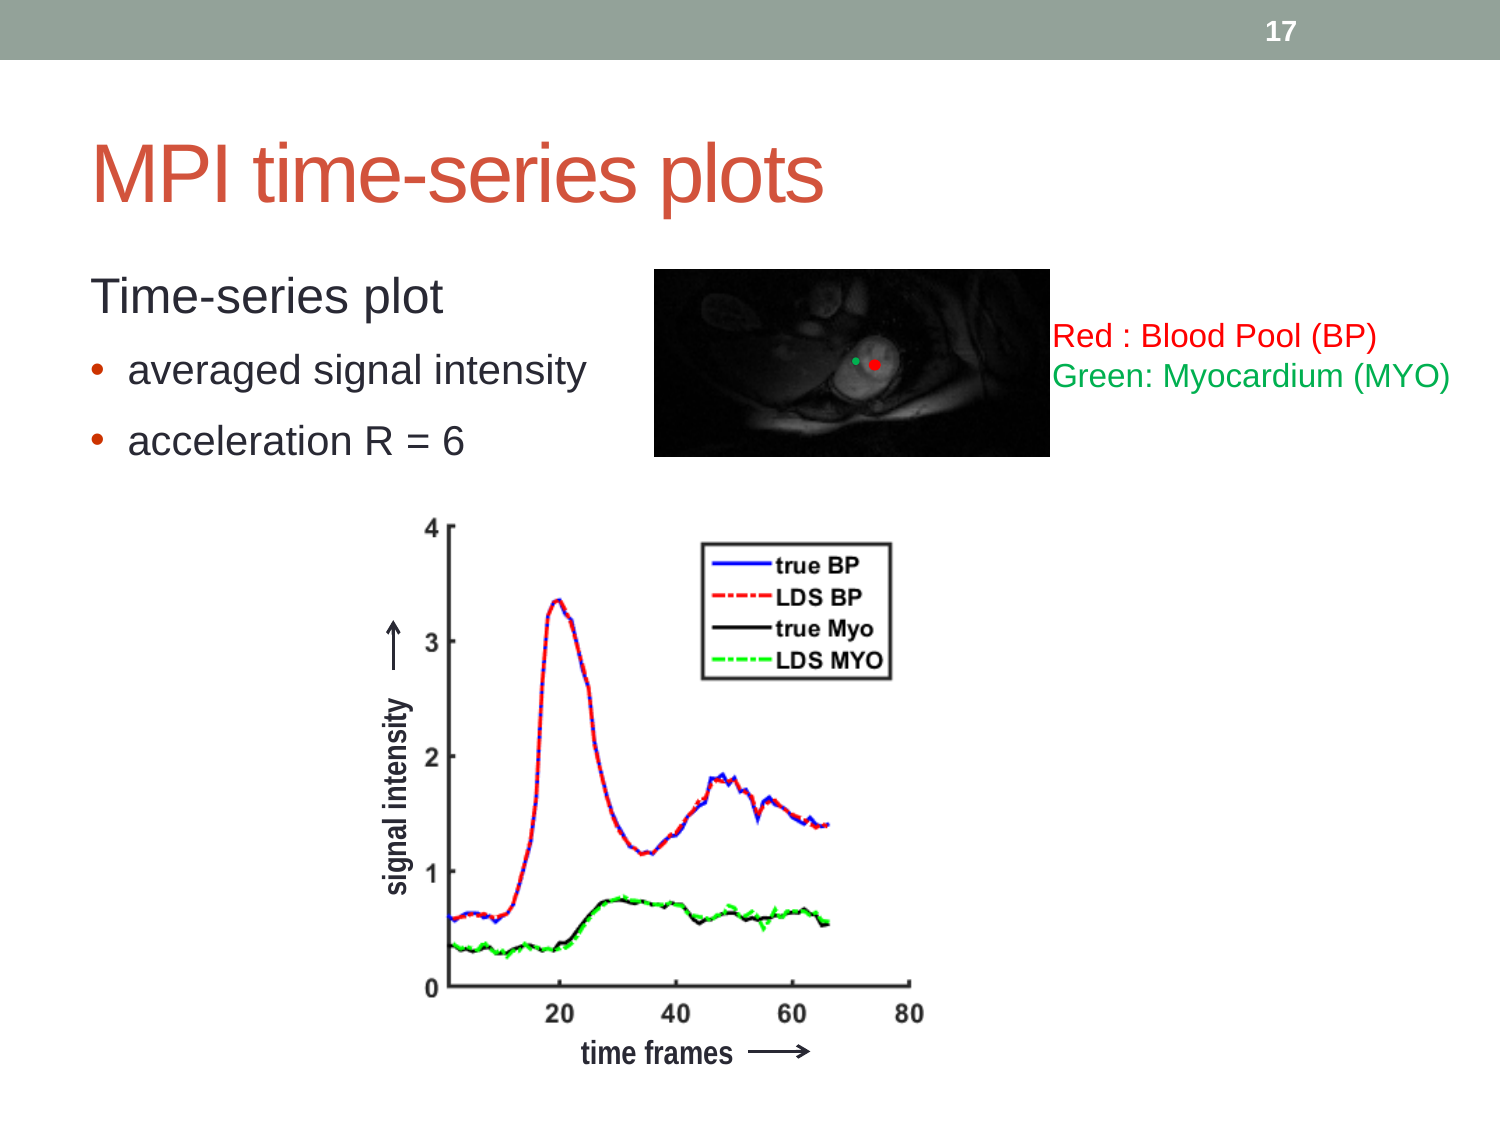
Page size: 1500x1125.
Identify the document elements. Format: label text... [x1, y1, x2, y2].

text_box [553, 1042, 811, 1080]
text_box Time-series plot averaged signal intensity acceleration R = 6 [75, 262, 816, 513]
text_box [274, 619, 416, 821]
picture [419, 508, 945, 1034]
title MPI time-series plots [75, 87, 1425, 250]
slide_number 17 [1250, 3, 1425, 57]
text_box Red : Blood Pool (BP) Green: Myocardium (MYO) [1059, 306, 1475, 402]
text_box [653, 268, 1051, 457]
